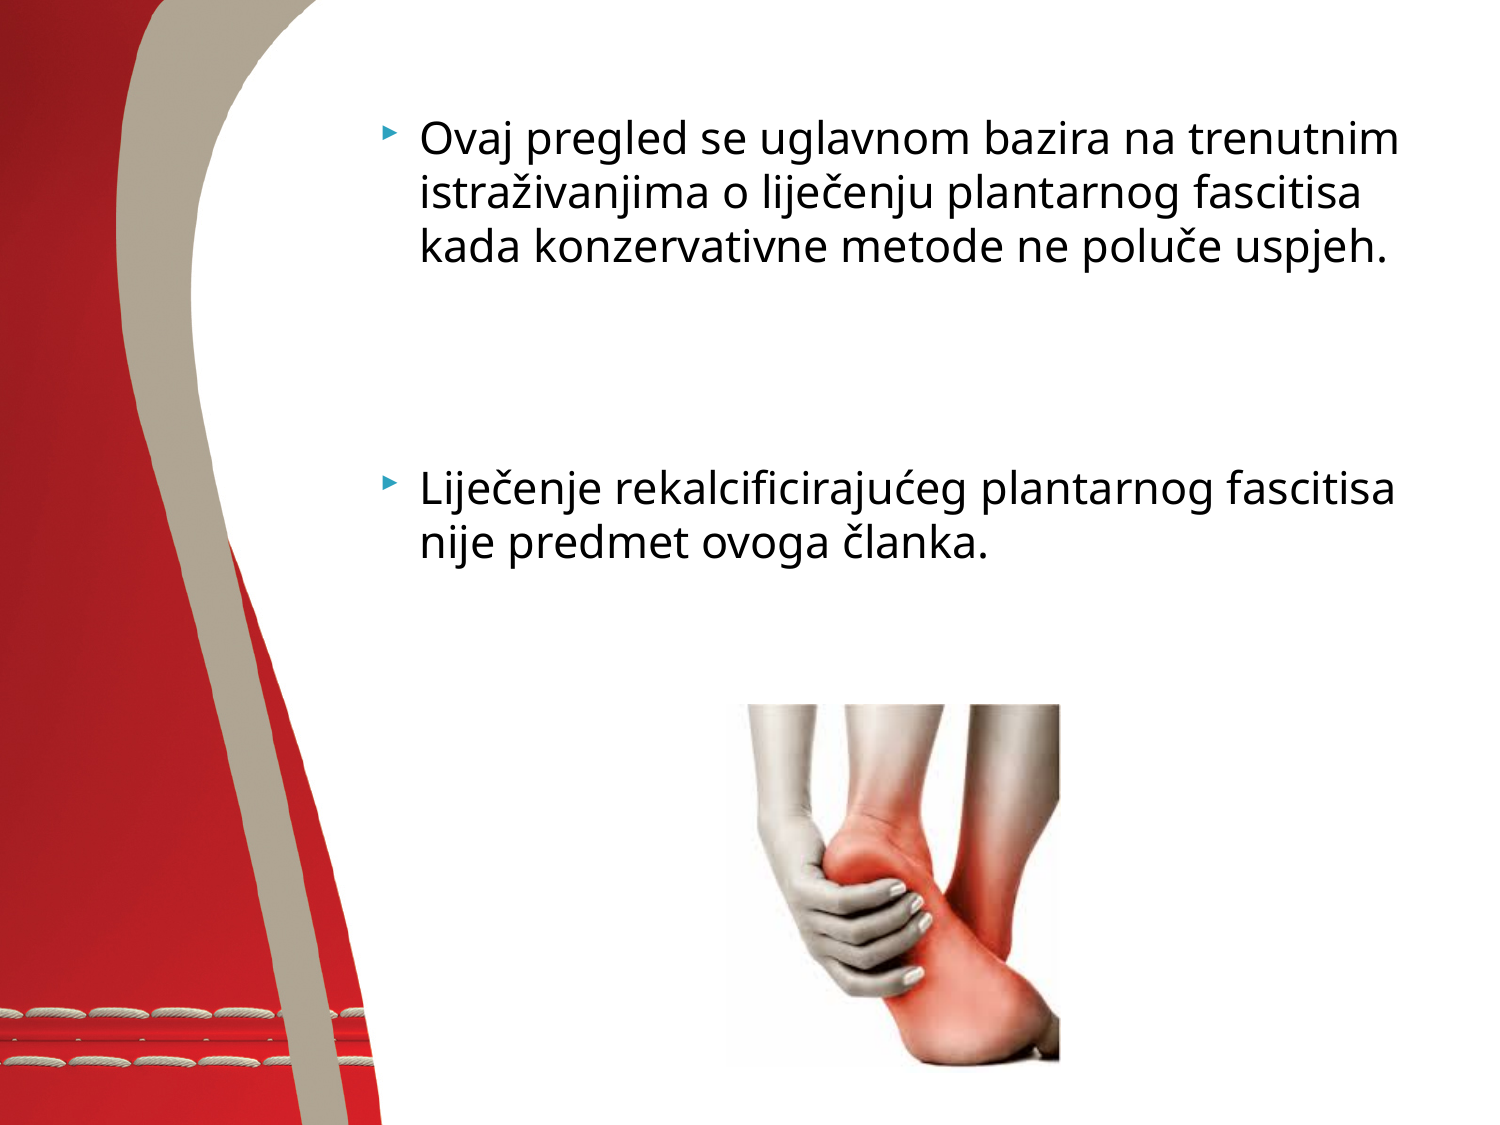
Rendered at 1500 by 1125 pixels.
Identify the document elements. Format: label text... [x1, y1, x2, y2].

list Ovaj pregled se uglavnom bazira na trenutnim istraživanjima o liječenju plantarnog fascitisa kada konzervativne metode ne poluče uspjeh. Liječenje rekalcificirajućeg plantarnog fascitisa nije predmet ovoga članka. [348, 101, 1425, 634]
picture [0, 0, 1500, 1125]
